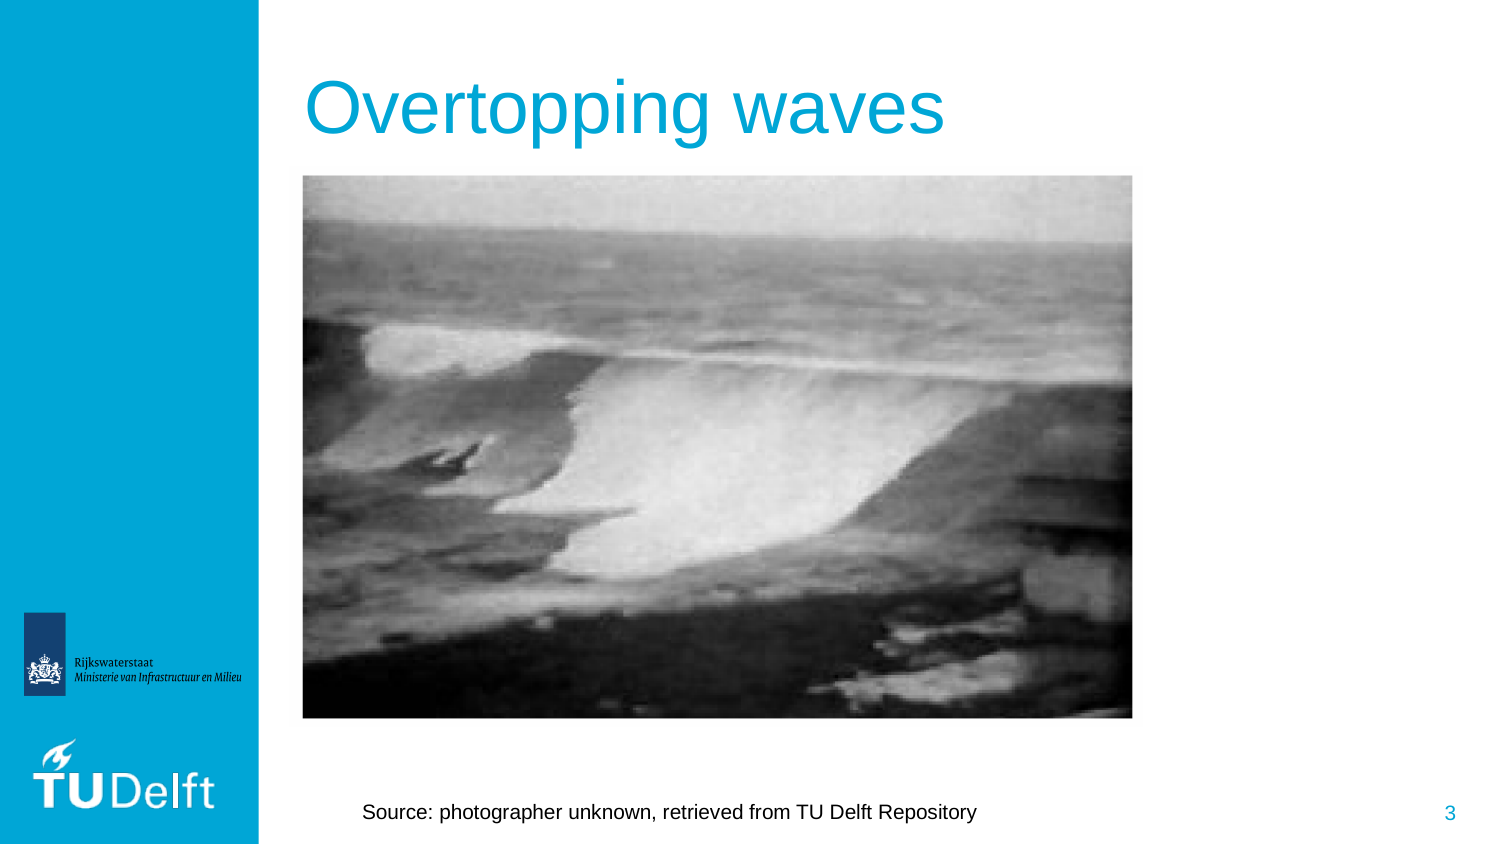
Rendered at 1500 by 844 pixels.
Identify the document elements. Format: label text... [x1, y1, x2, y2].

title Overtopping waves [289, 33, 1455, 175]
text_box Source: photographer unknown, retrieved from TU Delft Repository [347, 791, 1040, 831]
picture [288, 166, 1143, 727]
picture [25, 614, 64, 695]
